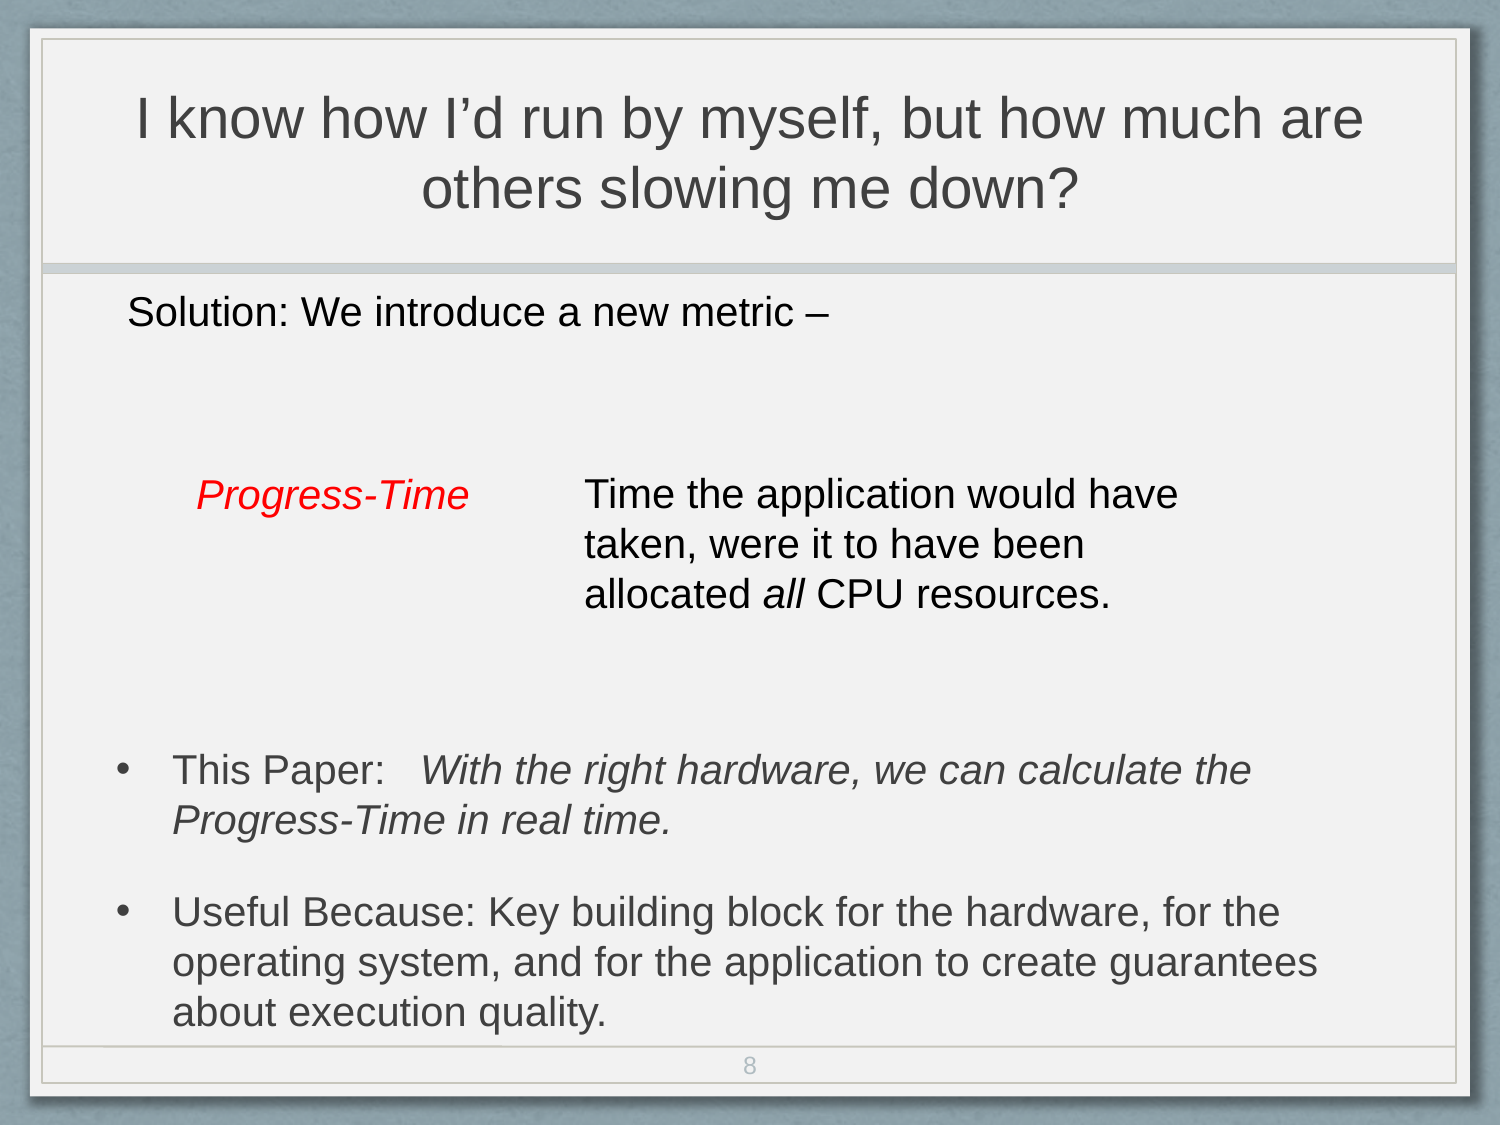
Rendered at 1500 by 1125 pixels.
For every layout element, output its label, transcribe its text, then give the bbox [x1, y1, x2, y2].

title I know how I’d run by myself, but how much are others slowing me down? [45, 40, 1456, 260]
list Solution: We introduce a new metric – Progress-Time This Paper: With the right hardware, we can calculate the Progress-Time in real time. Useful Because: Key building block for the hardware, for the operating system, and for the application to create guarantees about execution quality. [100, 277, 1404, 1043]
text_box Time the application would have taken, were it to have been allocated all CPU resources. [569, 459, 1263, 625]
slide_number 8 [687, 1042, 813, 1088]
